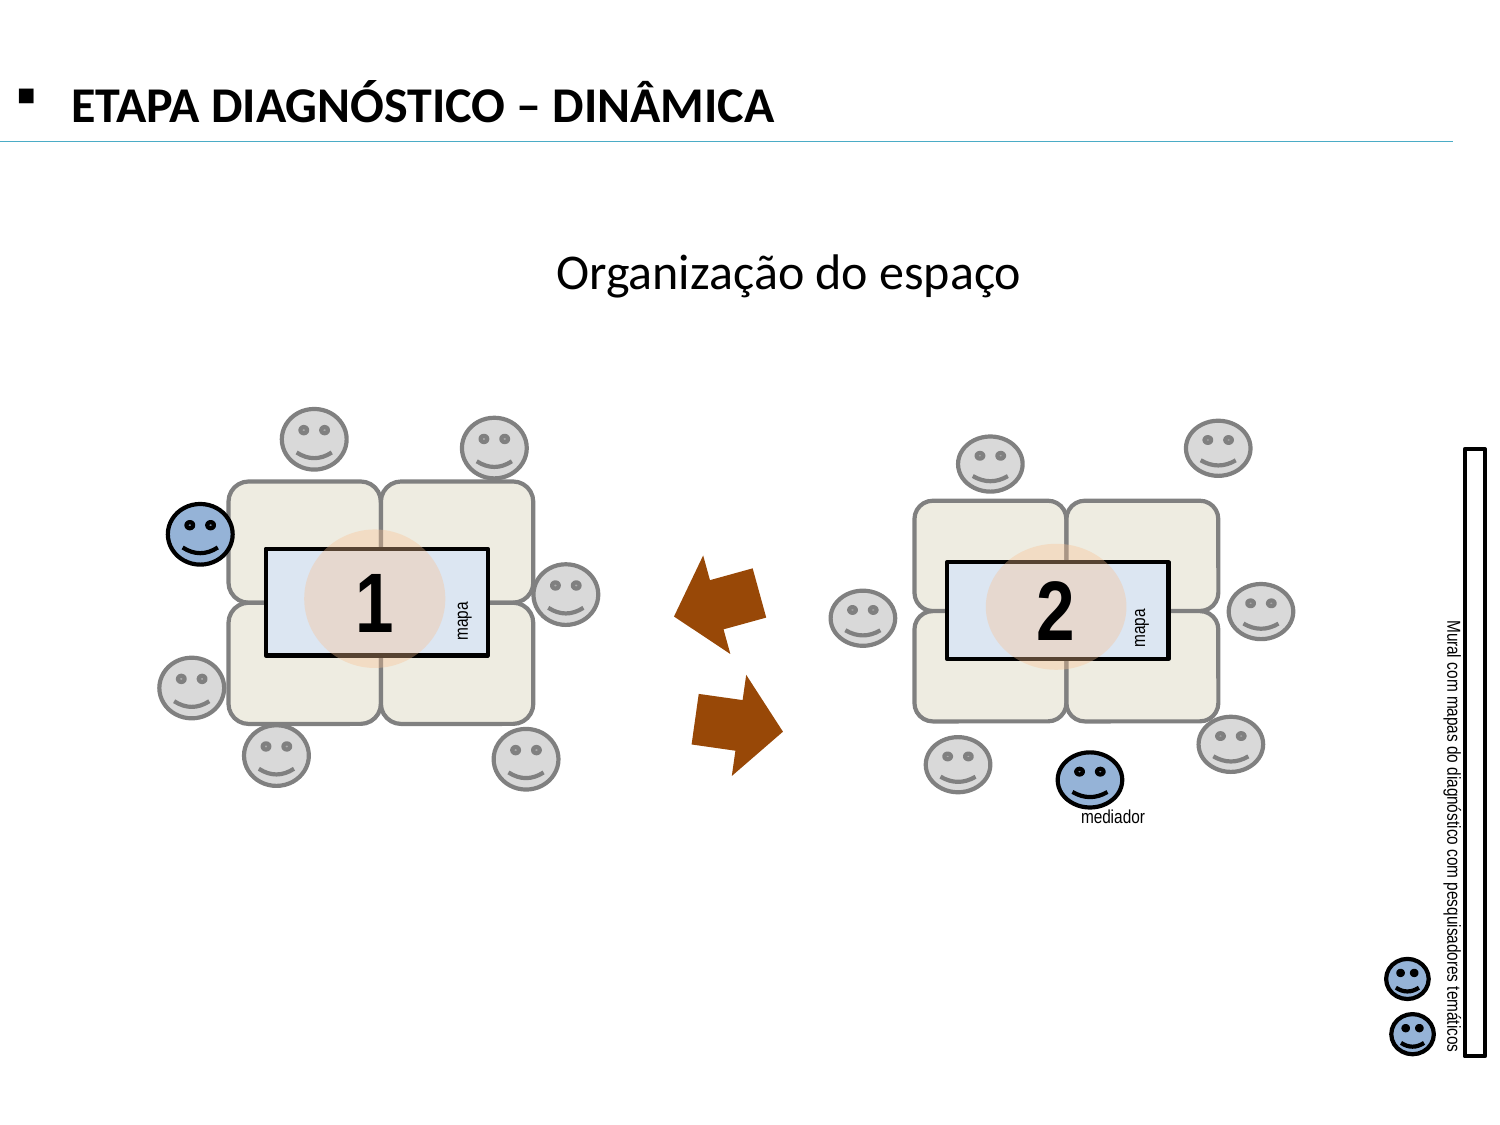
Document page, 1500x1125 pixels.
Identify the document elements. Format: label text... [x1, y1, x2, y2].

text_box [672, 553, 769, 656]
text_box Mural com mapas do diagnóstico com pesquisadores temáticos [1436, 605, 1474, 1068]
text_box ETAPA DIAGNÓSTICO – DINÂMICA [0, 65, 1500, 141]
text_box [1463, 447, 1487, 1058]
text_box [689, 672, 785, 778]
text_box Organização do espaço [541, 231, 1037, 307]
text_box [830, 420, 1294, 851]
text_box [1389, 1012, 1436, 1057]
text_box [1384, 956, 1431, 1002]
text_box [159, 408, 599, 790]
